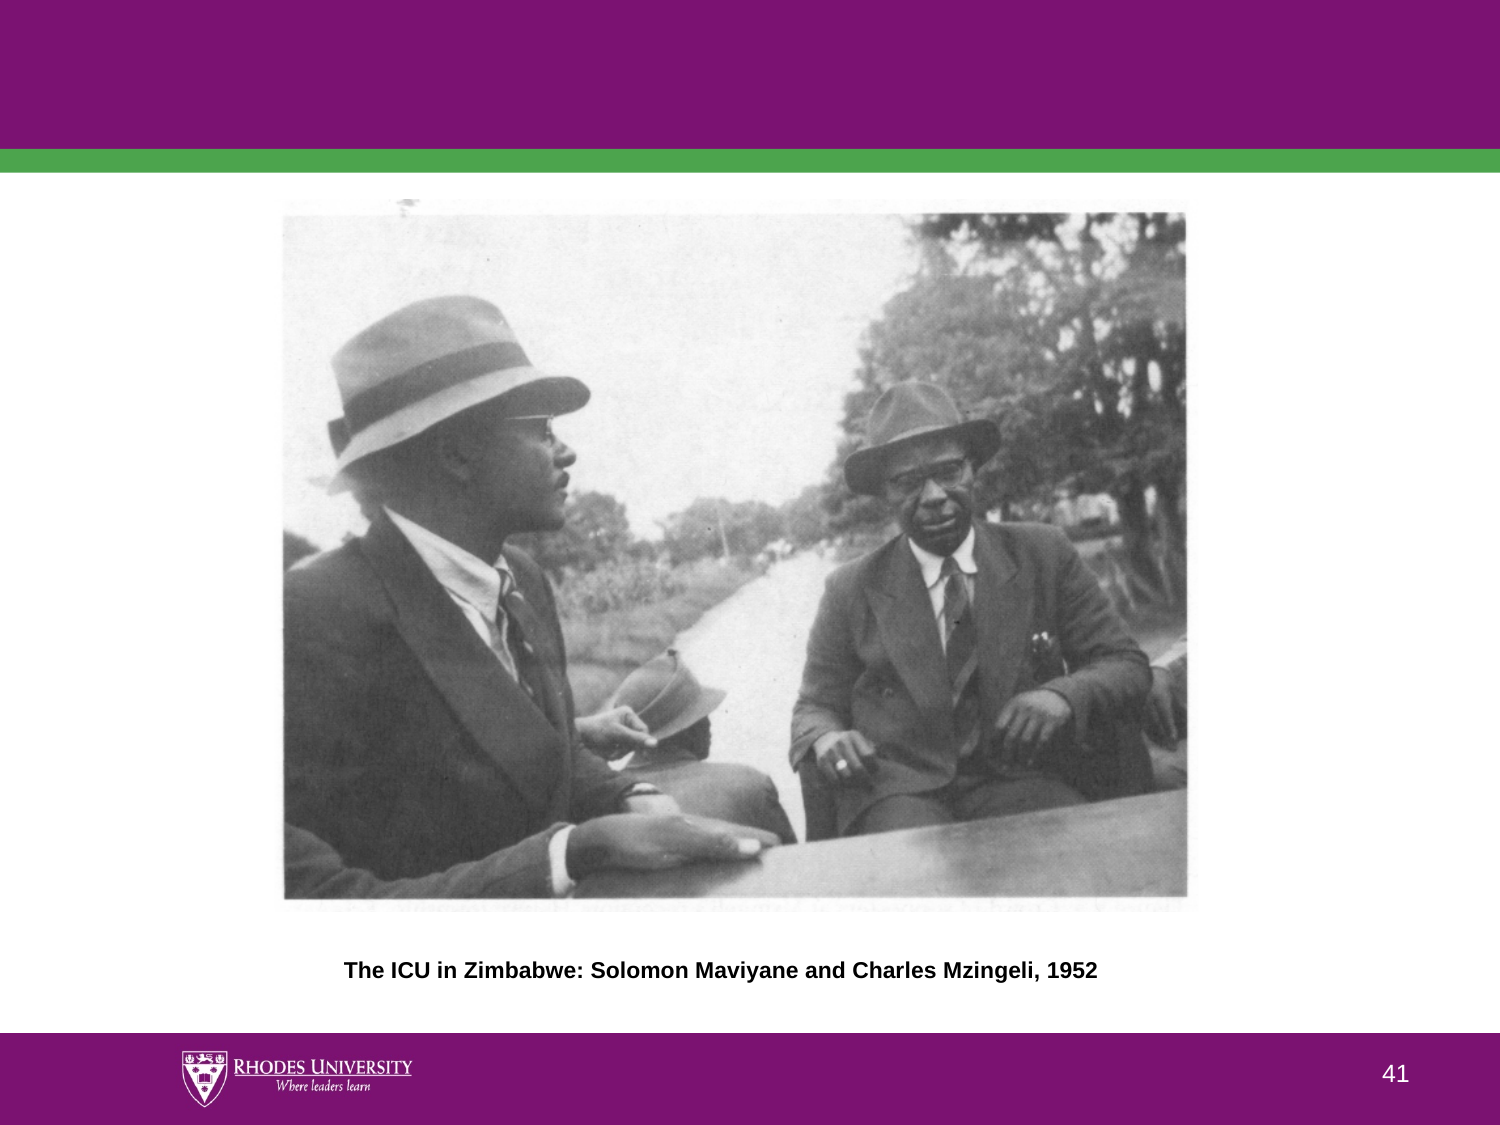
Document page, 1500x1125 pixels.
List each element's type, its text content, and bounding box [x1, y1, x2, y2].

picture [0, 1033, 1500, 1125]
list The ICU in Zimbabwe: Solomon Maviyane and Charles Mzingeli, 1952 [299, 920, 1144, 1001]
picture [274, 198, 1199, 913]
slide_number 41 [1074, 1042, 1425, 1103]
